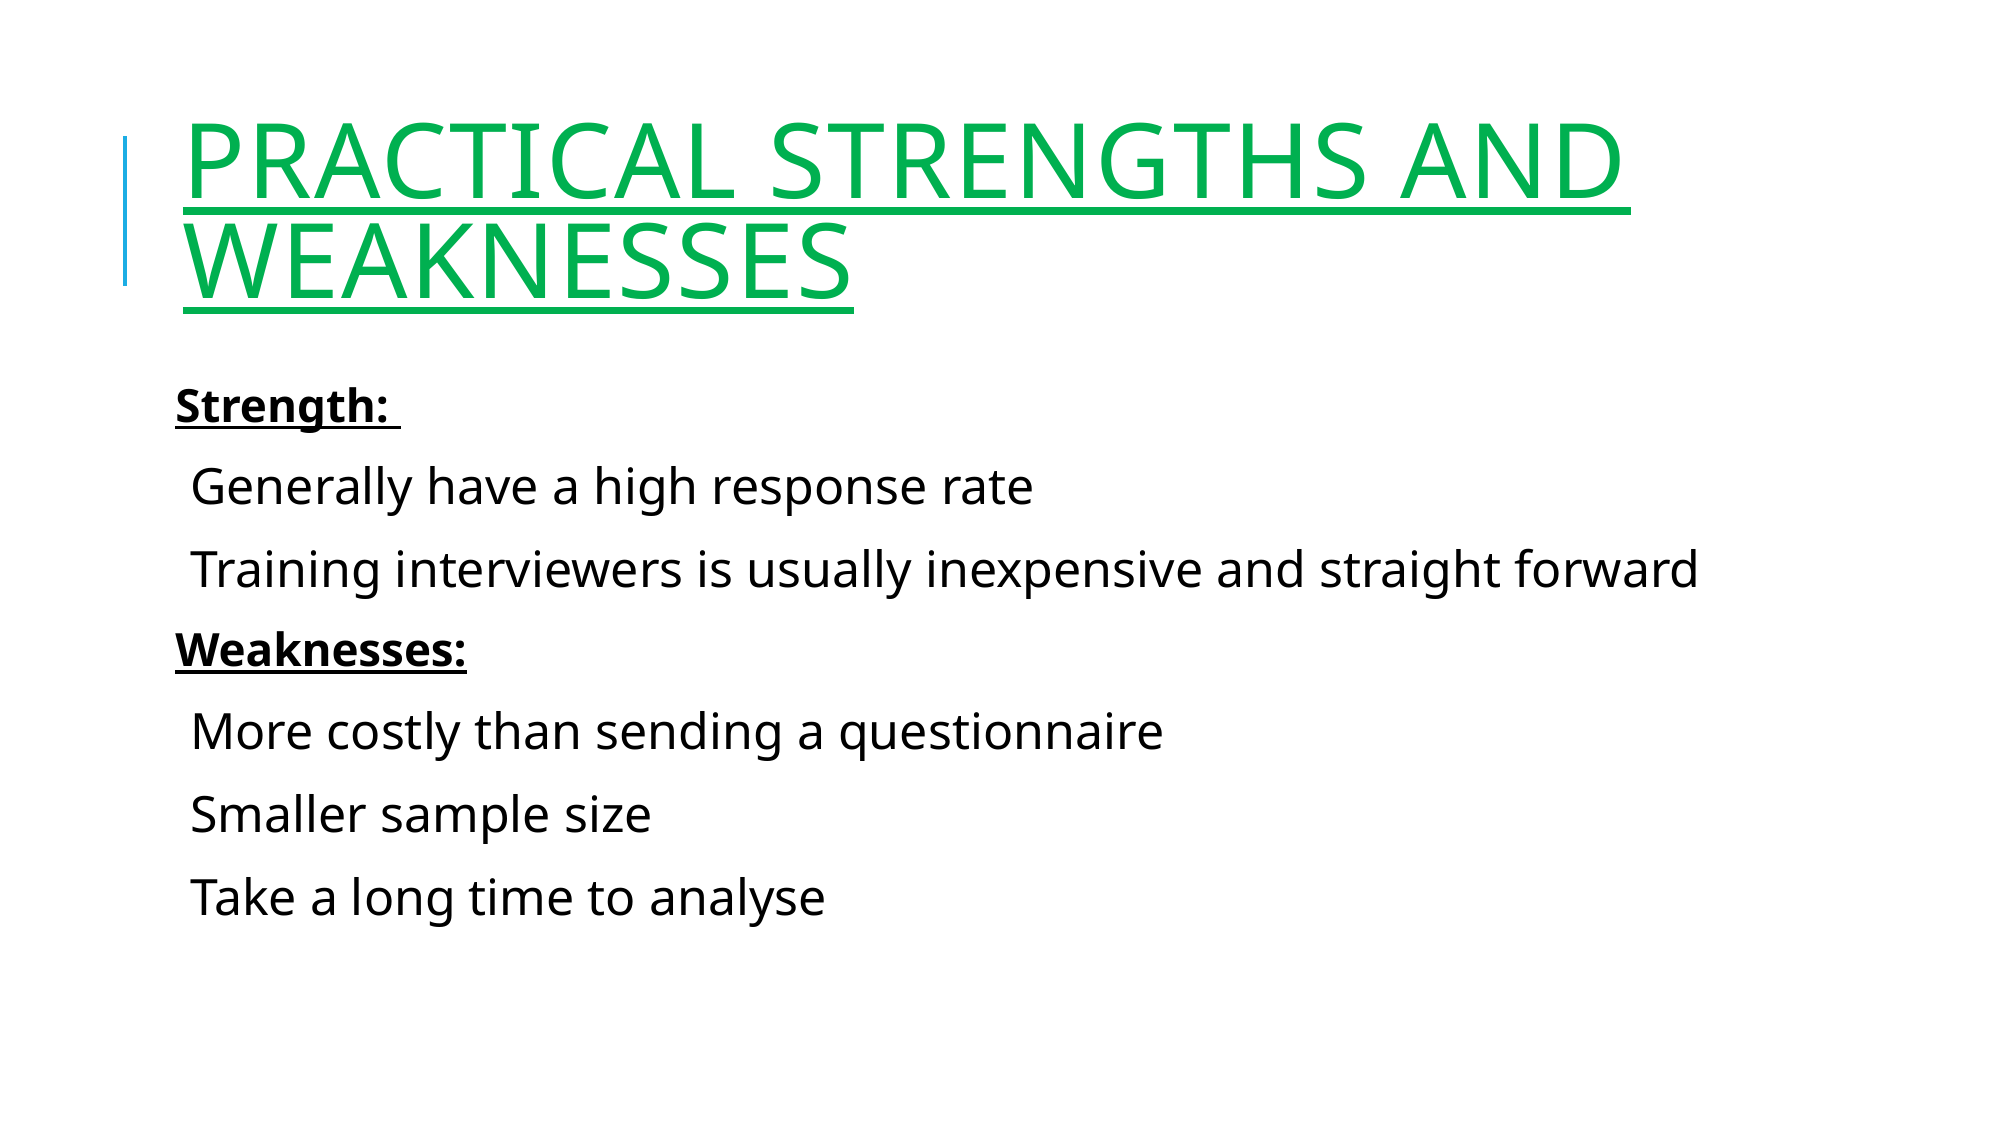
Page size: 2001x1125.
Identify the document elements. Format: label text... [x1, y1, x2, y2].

list Strength: Generally have a high response rate Training interviewers is usually inexpensive and straight forward Weaknesses: More costly than sending a questionnaire Smaller sample size Take a long time to analyse [168, 375, 1763, 1035]
title Practical strengths and weaknesses [168, 96, 1763, 342]
